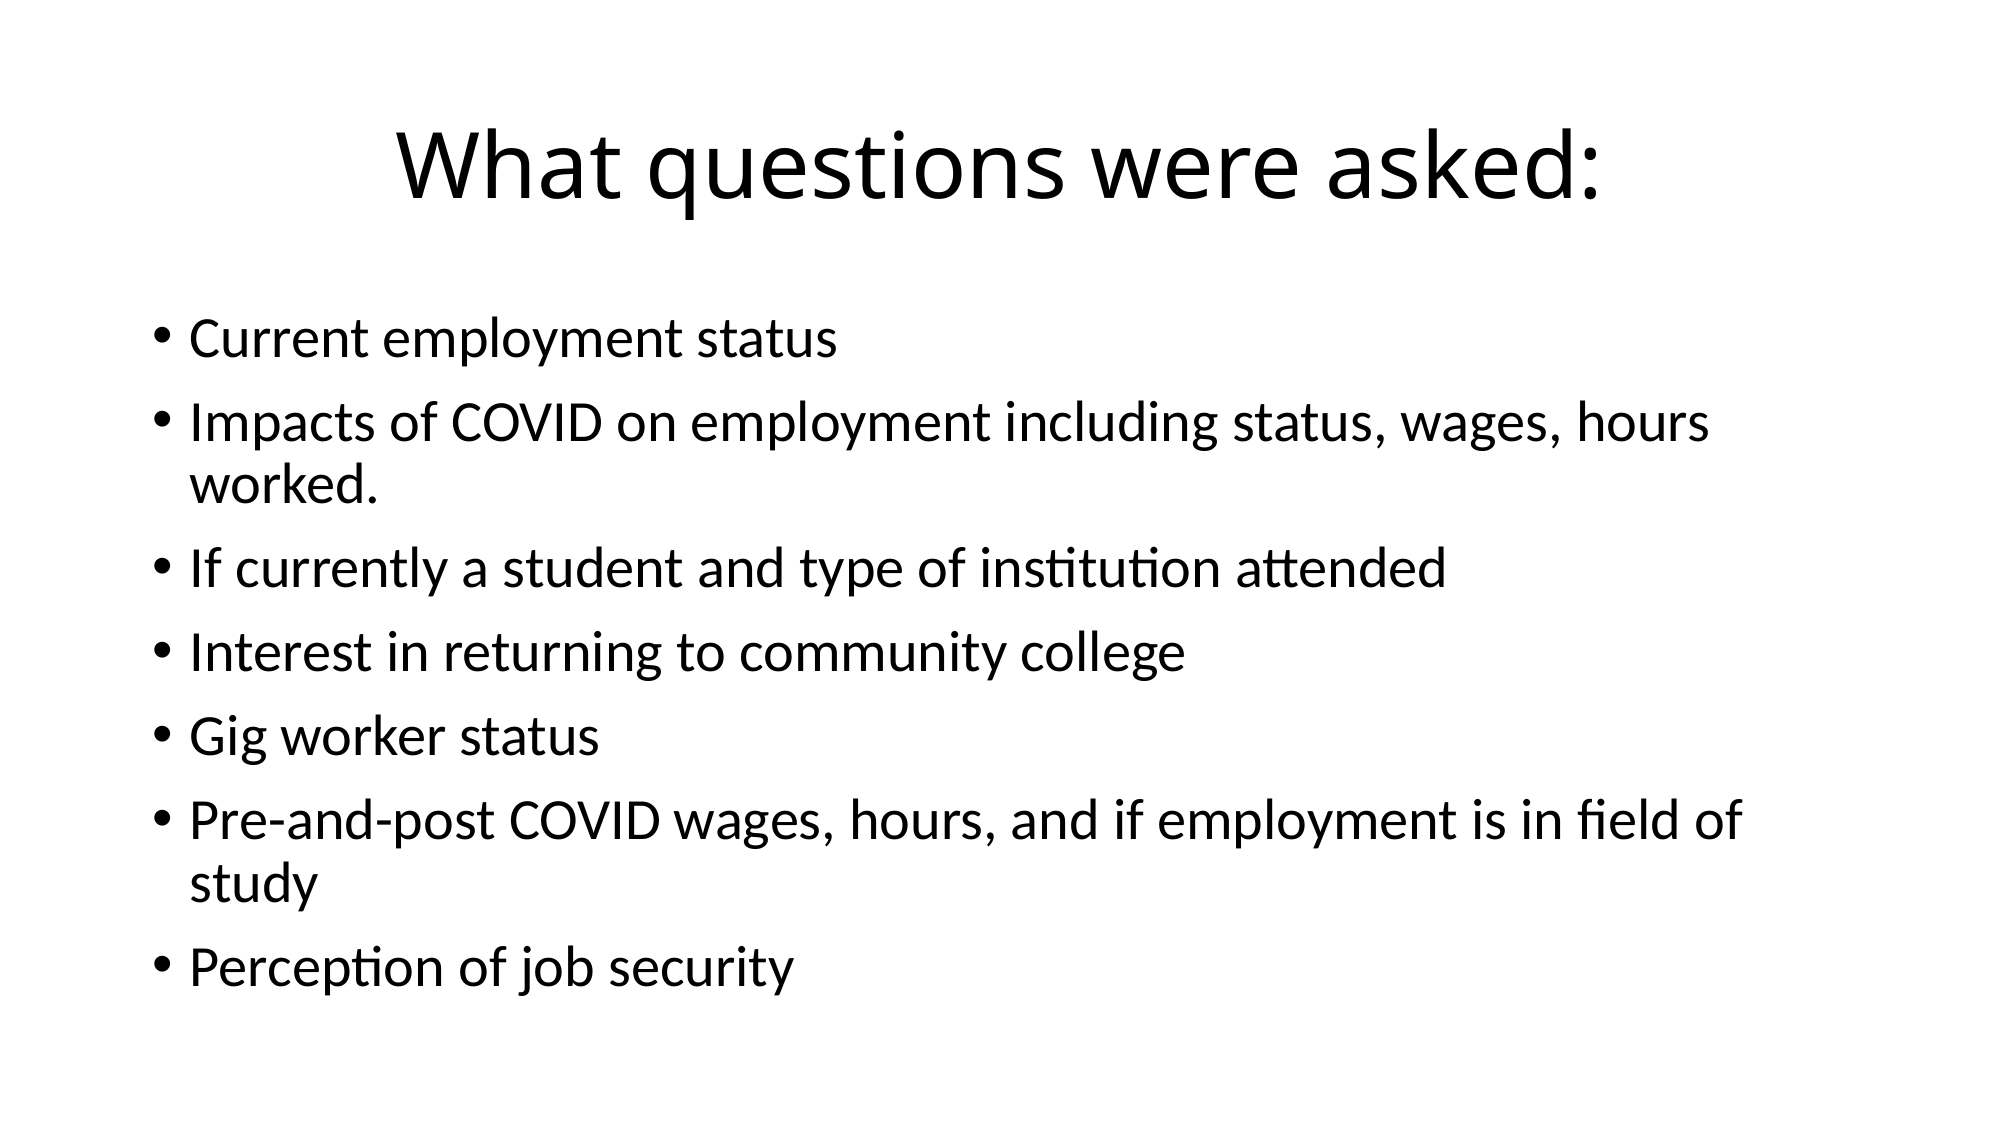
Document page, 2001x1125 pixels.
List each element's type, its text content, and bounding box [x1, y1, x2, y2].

title What questions were asked: [137, 59, 1863, 278]
list Current employment status Impacts of COVID on employment including status, wages, hours worked. If currently a student and type of institution attended Interest in returning to community college Gig worker status Pre-and-post COVID wages, hours, and if employment is in field of study Perception of job security [137, 299, 1863, 1014]
